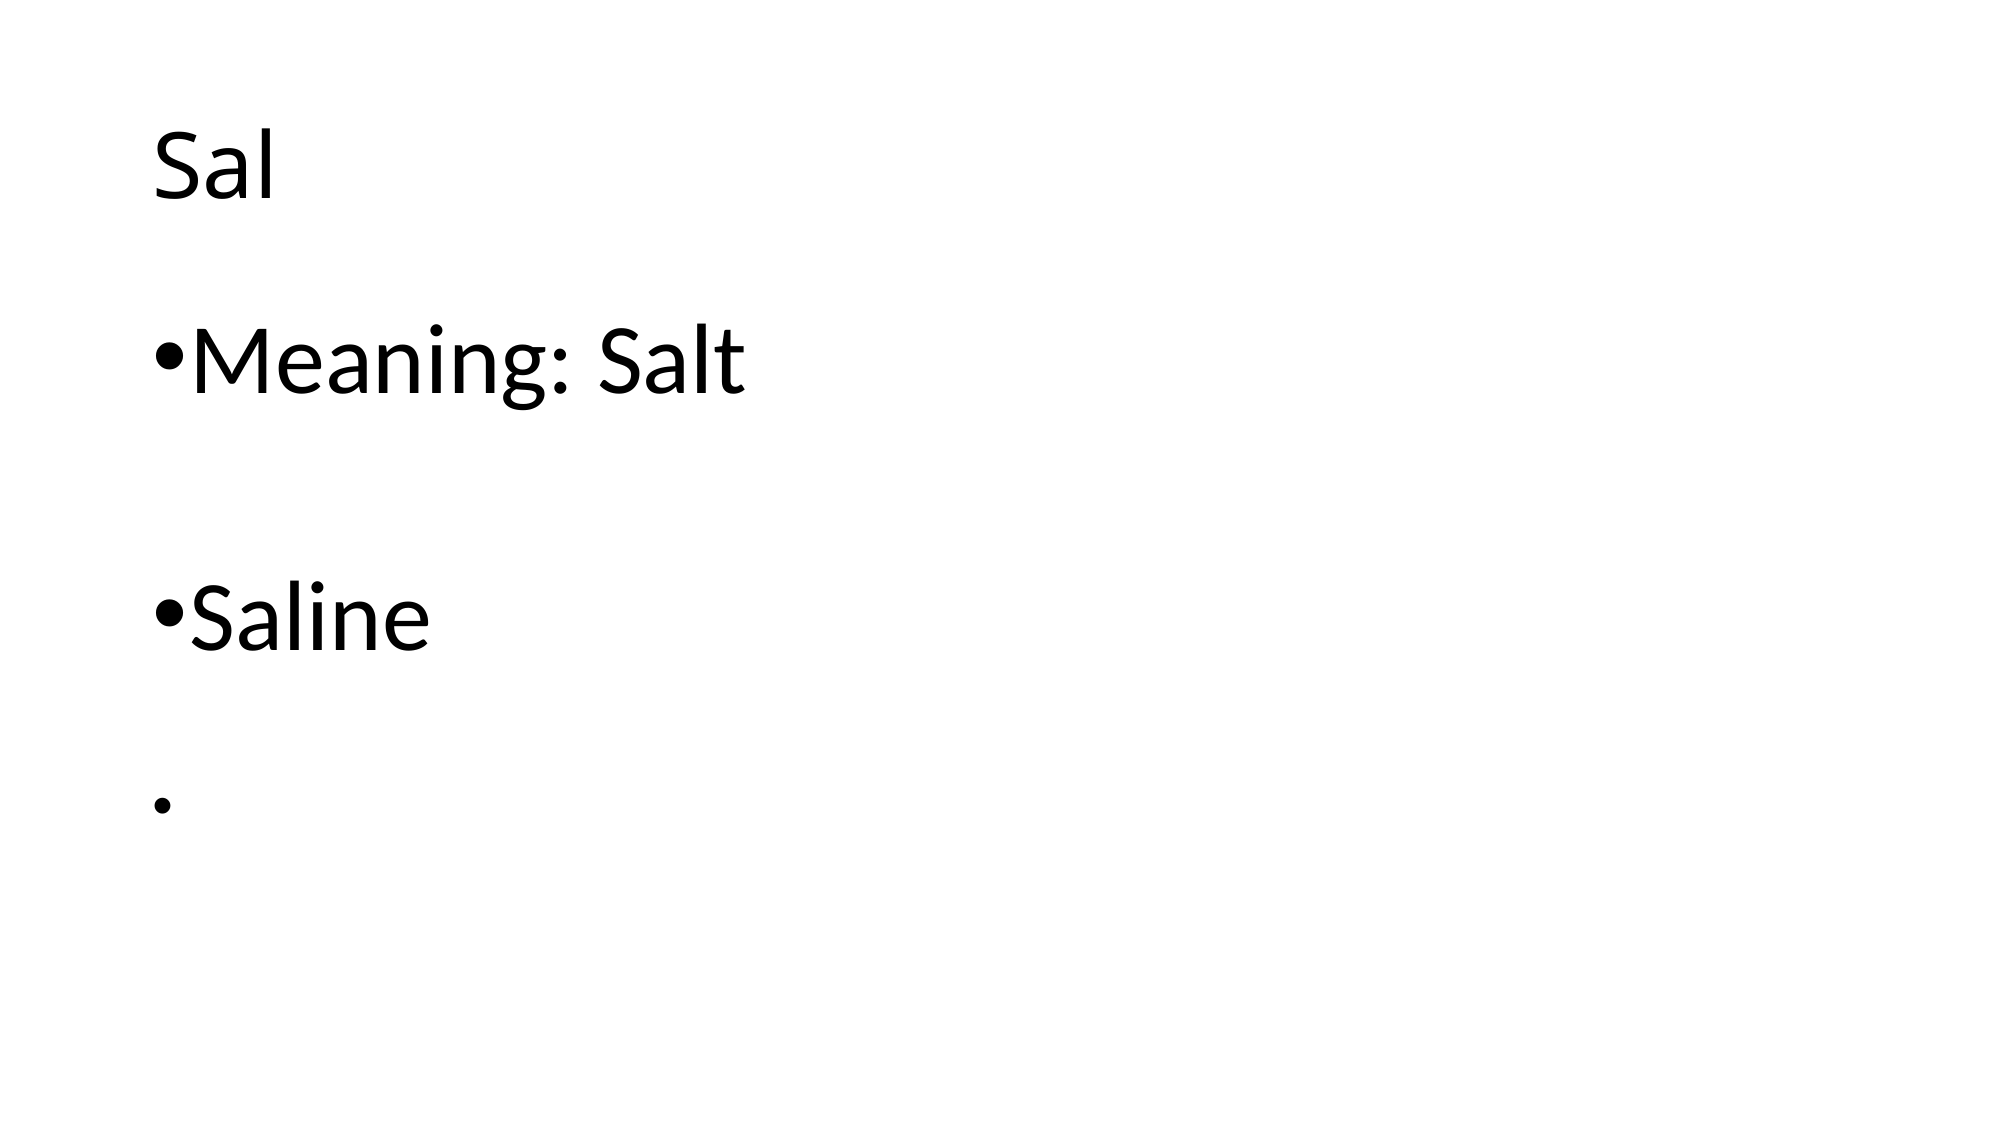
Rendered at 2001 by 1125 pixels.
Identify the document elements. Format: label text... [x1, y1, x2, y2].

list Meaning: Salt Saline [137, 299, 1863, 1014]
title Sal [137, 59, 1863, 278]
